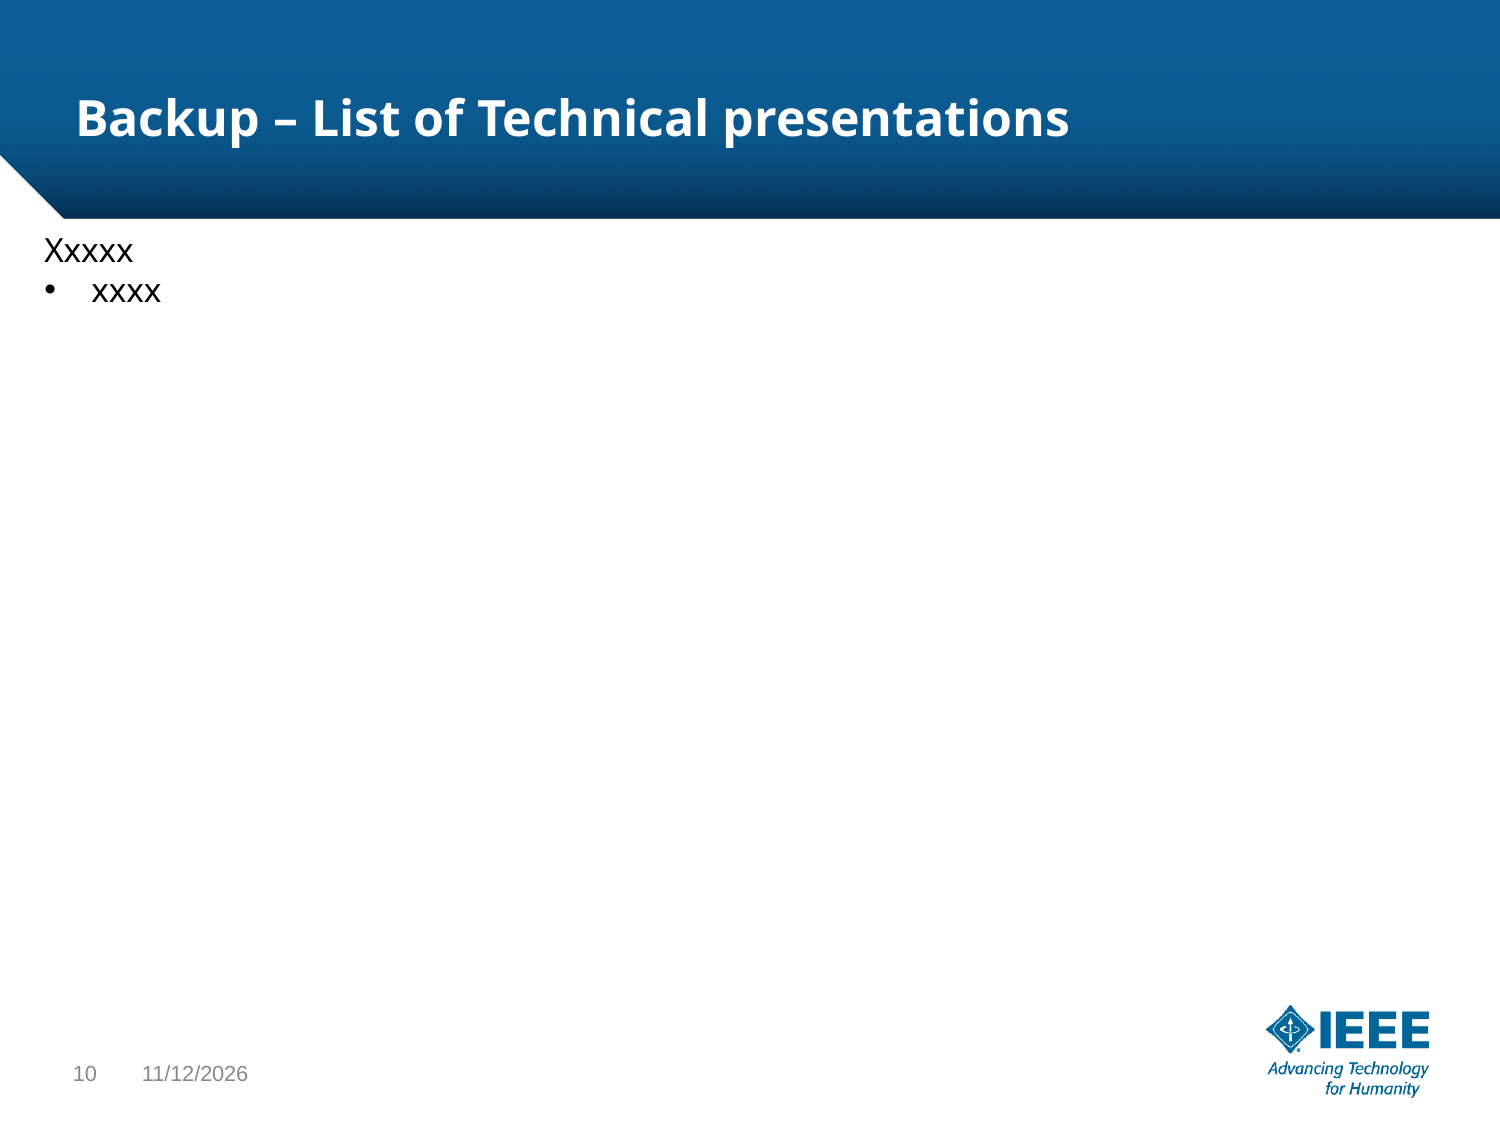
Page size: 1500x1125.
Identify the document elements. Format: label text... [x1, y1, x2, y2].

title Backup – List of Technical presentations [60, 32, 1436, 202]
picture [0, 0, 1500, 1125]
slide_number 10 [72, 1042, 132, 1103]
text_box Xxxxx xxxx [29, 221, 1500, 317]
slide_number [141, 1042, 412, 1103]
